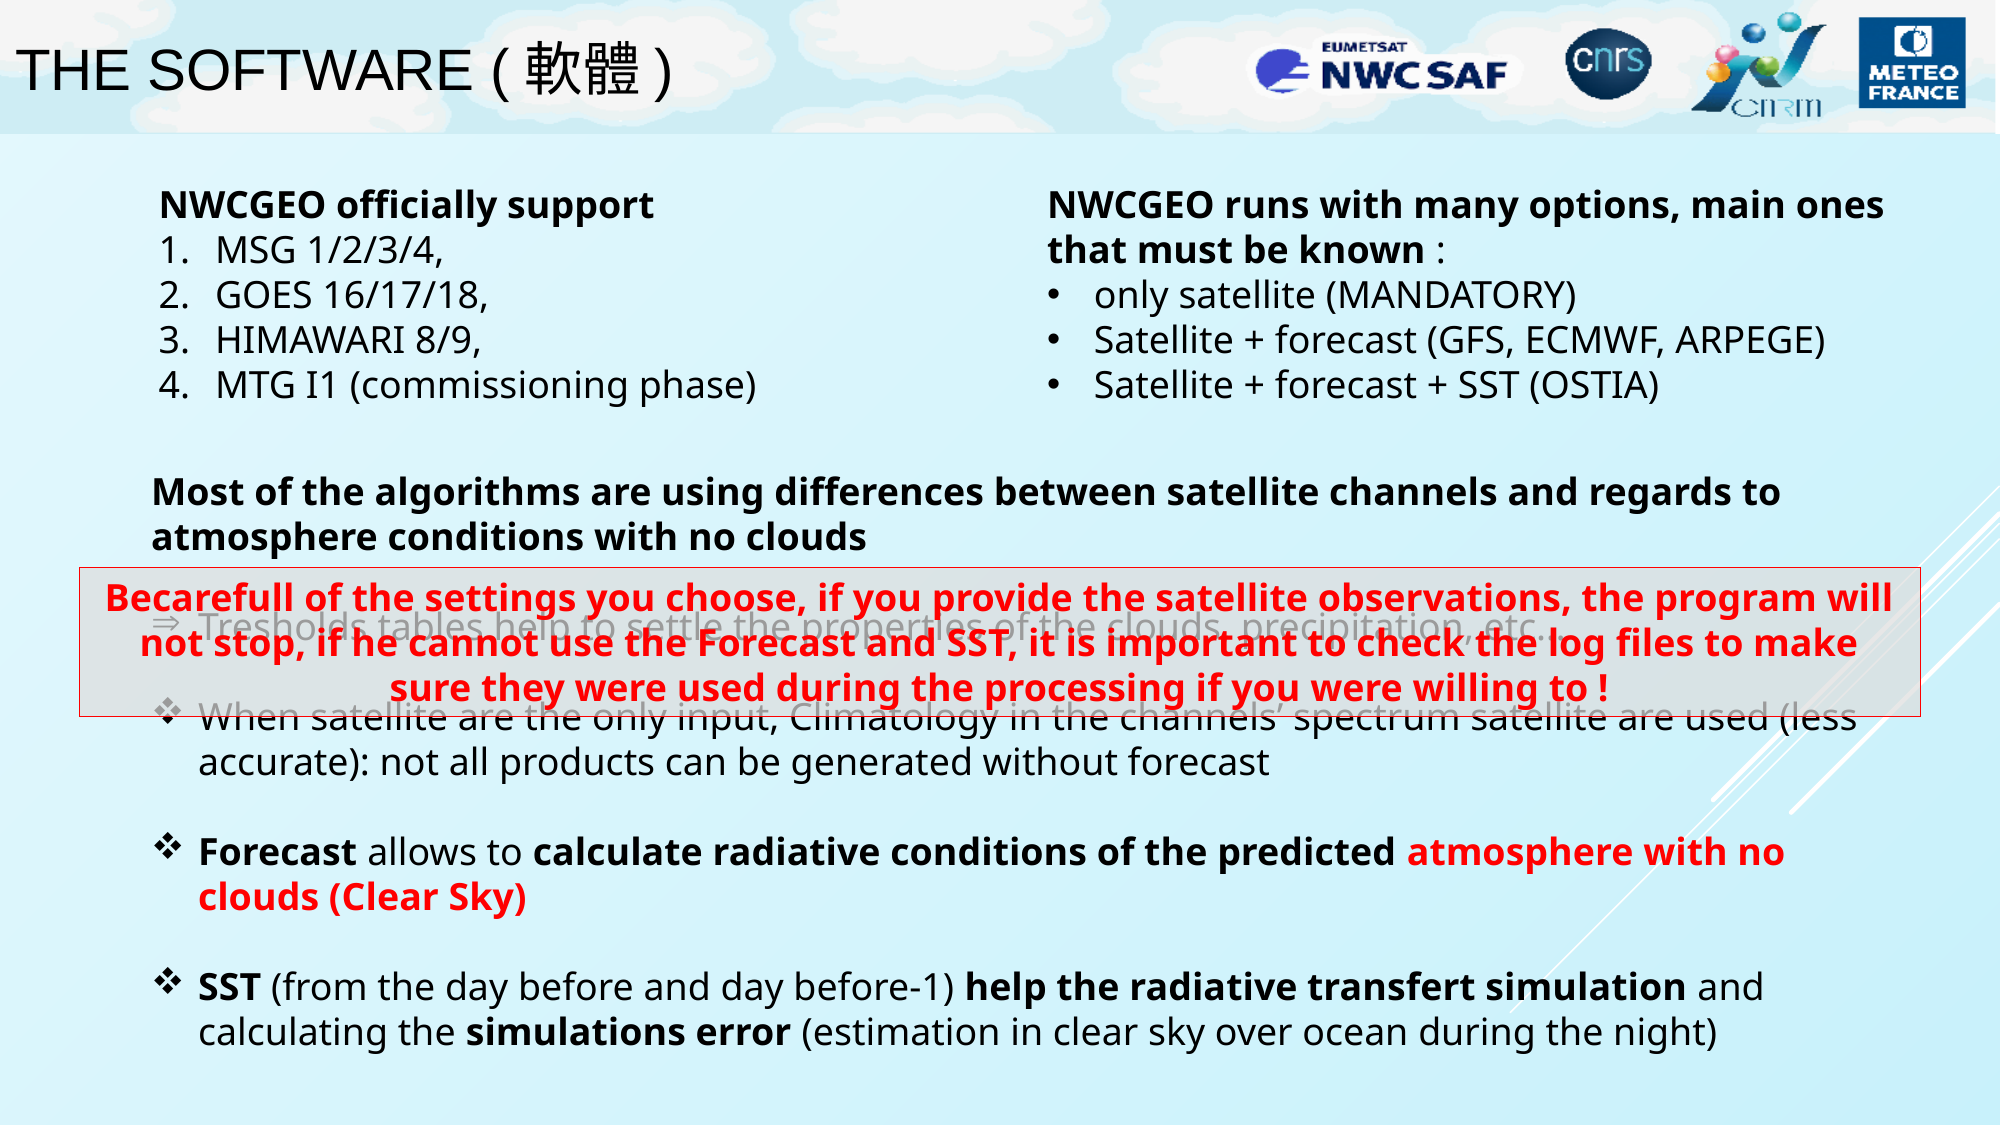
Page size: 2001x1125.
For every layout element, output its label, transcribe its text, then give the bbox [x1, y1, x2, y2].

text_box NWCGEO officially support MSG 1/2/3/4, GOES 16/17/18, HIMAWARI 8/9, MTG I1 (commissioning phase) [144, 173, 773, 413]
text_box Becarefull of the settings you choose, if you provide the satellite observations, the program will not stop, if he cannot use the Forecast and SST, it is important to check the log files to make sure they were used during the processing if you were willing to ! [79, 567, 1921, 717]
text_box NWCGEO runs with many options, main ones that must be known : only satellite (MANDATORY) Satellite + forecast (GFS, ECMWF, ARPEGE) Satellite + forecast + SST (OSTIA) [1032, 173, 1907, 458]
text_box Most of the algorithms are using differences between satellite channels and regards to atmosphere conditions with no clouds Tresholds tables help to settle the properties of the clouds, precipitation, etc… When satellite are the only input, Climatology in the channels’ spectrum satellite are used (less accurate): not all products can be generated without forecast Forecast allows to calculate radiative conditions of the predicted atmosphere with no clouds (Clear Sky) SST (from the day before and day before-1) help the radiative transfert simulation and calculating the simulations error (estimation in clear sky over ocean during the night) [136, 461, 1929, 1061]
title The software (軟體) [0, 0, 2000, 134]
